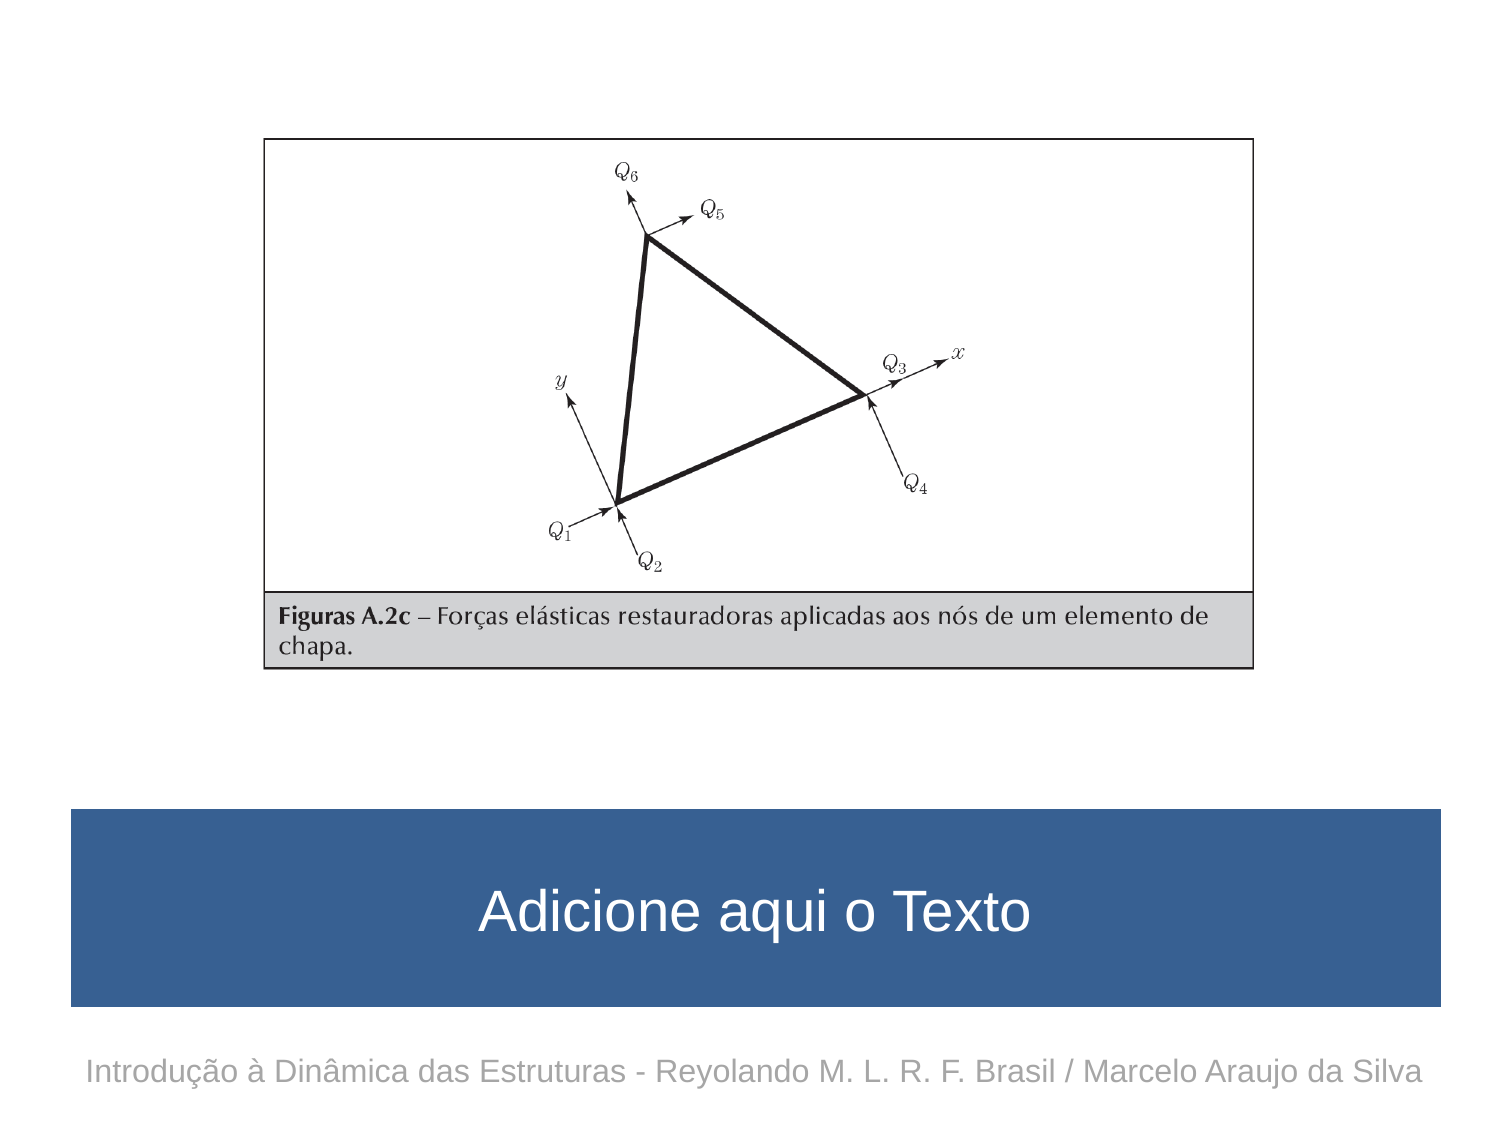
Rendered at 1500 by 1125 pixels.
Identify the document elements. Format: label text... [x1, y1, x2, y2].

footer Introdução à Dinâmica das Estruturas - Reyolando M. L. R. F. Brasil / Marcelo Araujo da Silva [0, 1042, 1500, 1103]
text_box Adicione aqui o Texto [70, 808, 1442, 1008]
picture [238, 127, 1273, 679]
